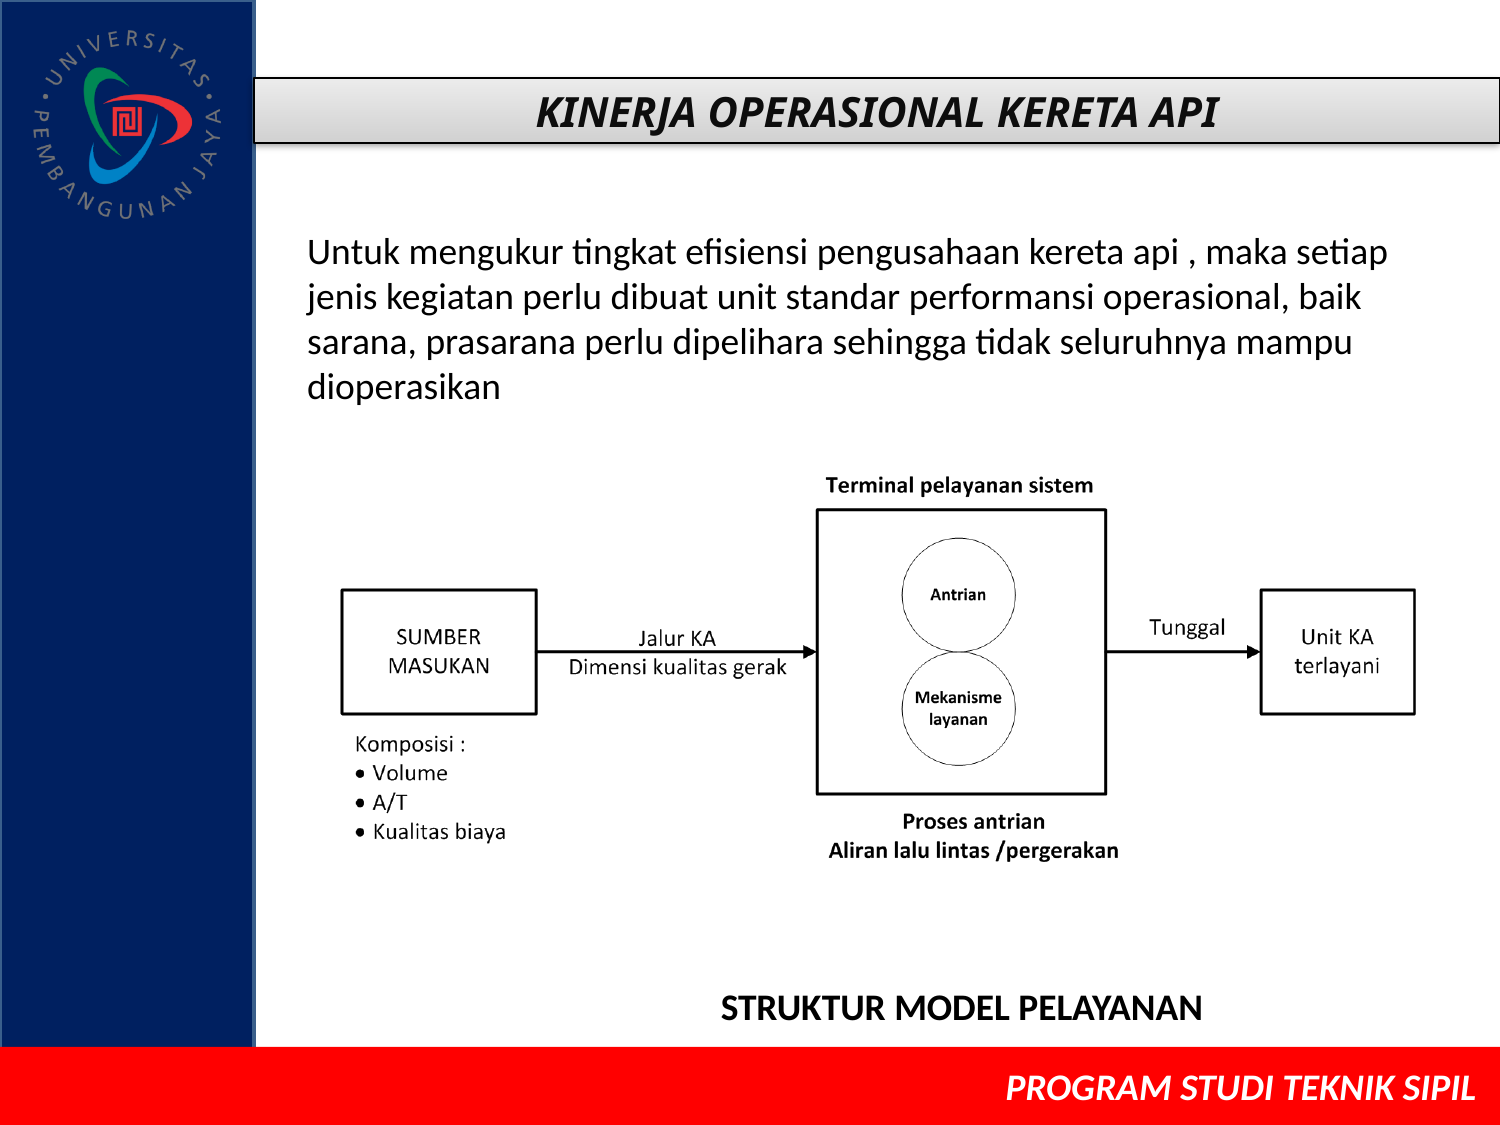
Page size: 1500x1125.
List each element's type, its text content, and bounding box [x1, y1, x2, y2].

picture [33, 30, 221, 219]
picture [340, 467, 1416, 865]
text_box KINERJA OPERASIONAL KERETA API [253, 77, 1500, 144]
text_box STRUKTUR MODEL PELAYANAN [706, 975, 1219, 1036]
text_box Untuk mengukur tingkat efisiensi pengusahaan kereta api , maka setiap jenis kegiatan perlu dibuat unit standar performansi operasional, baik sarana, prasarana perlu dipelihara sehingga tidak seluruhnya mampu dioperasikan [292, 219, 1415, 415]
